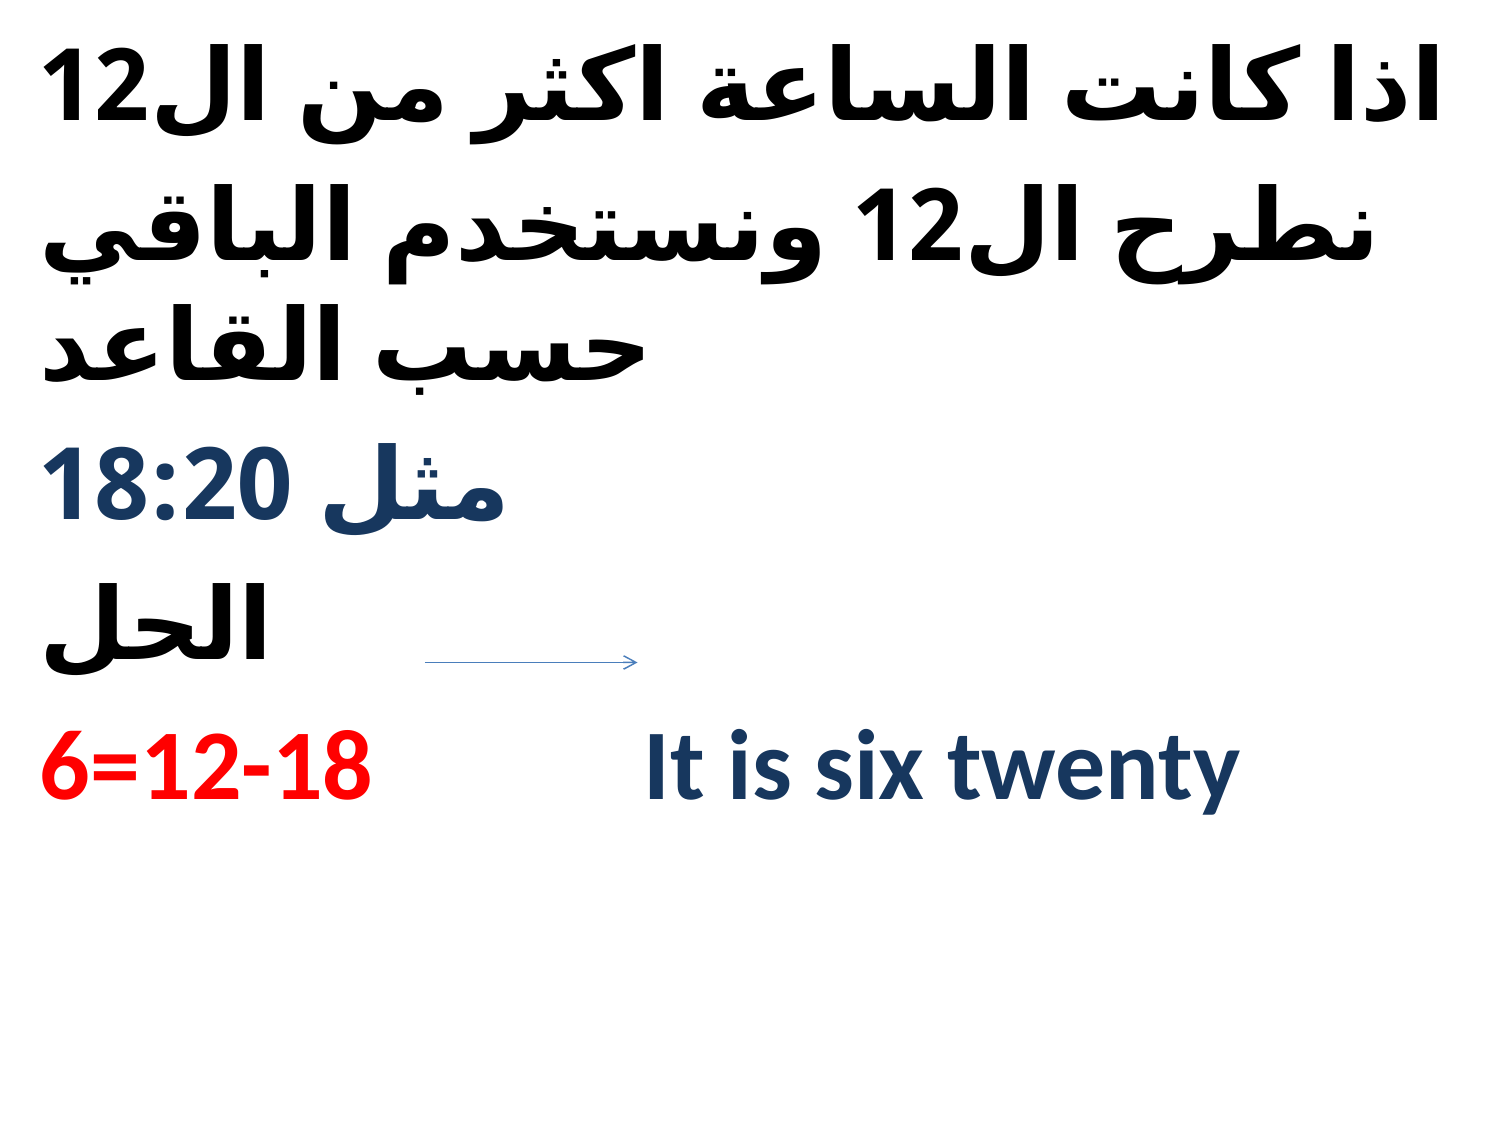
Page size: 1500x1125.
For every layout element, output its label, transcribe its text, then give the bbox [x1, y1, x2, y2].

subtitle اذا كانت الساعة اكثر من ال12 نطرح ال12 ونستخدم الباقي حسب القاعد مثل 18:20 الحل 6=12-18 It is six twenty [24, 12, 1488, 1088]
